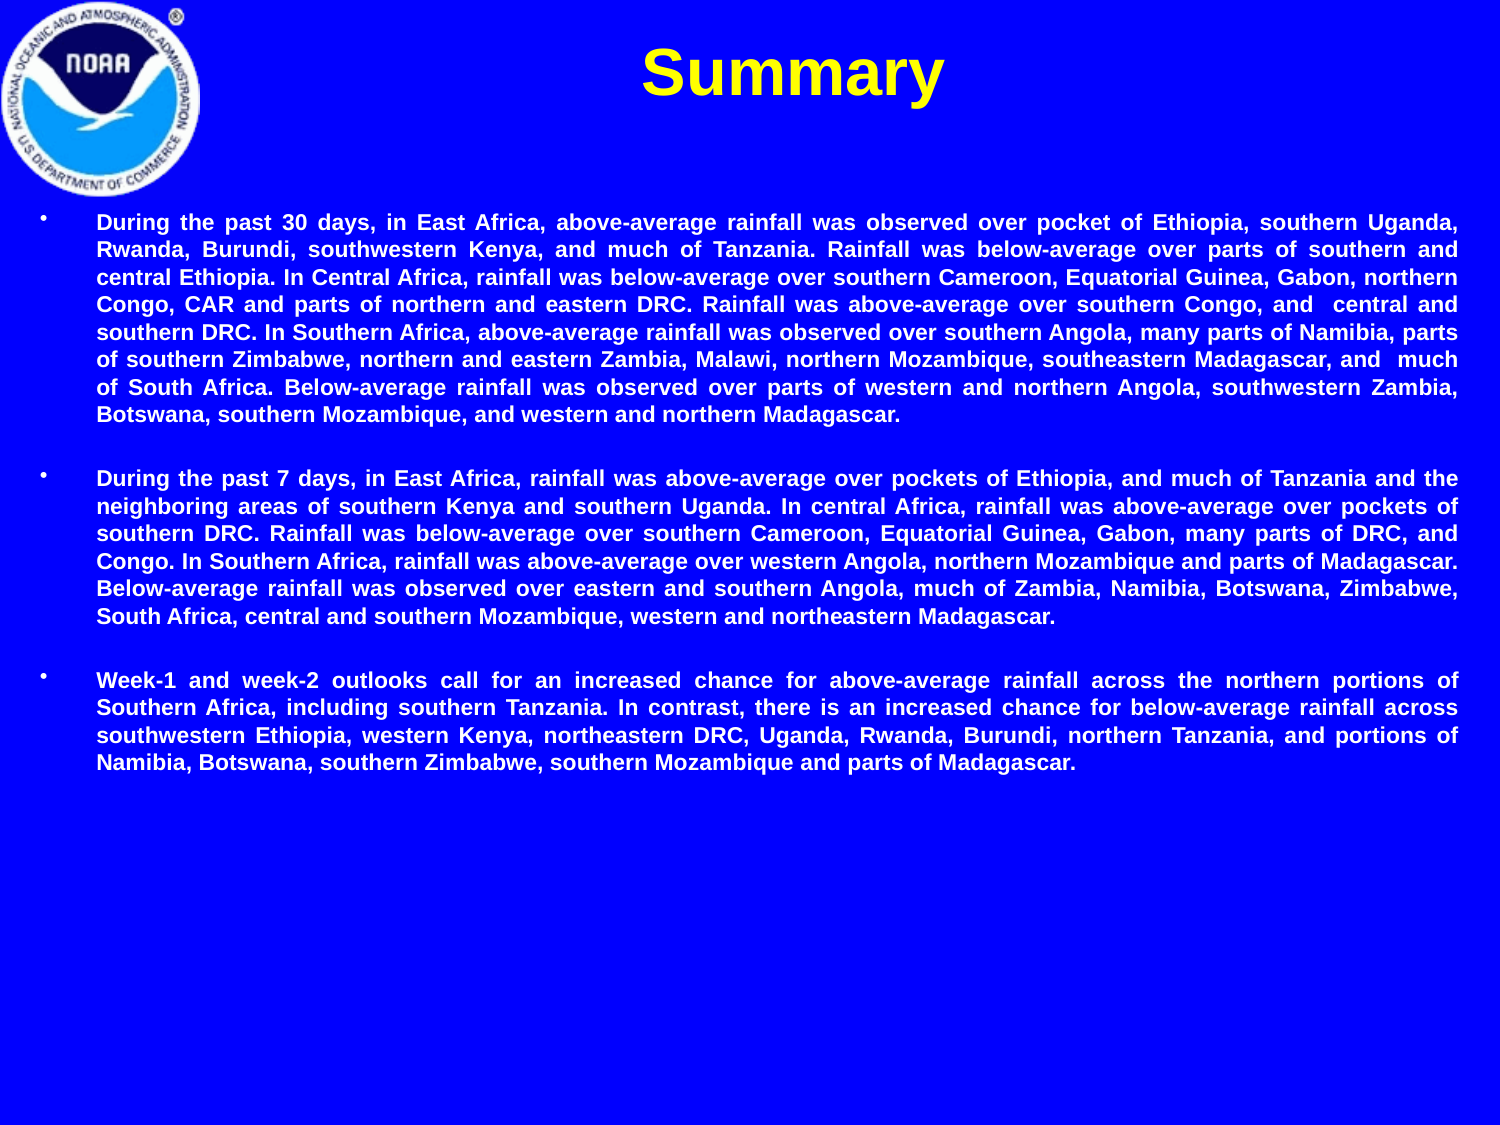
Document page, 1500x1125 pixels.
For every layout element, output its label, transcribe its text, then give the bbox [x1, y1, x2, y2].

picture [0, 0, 200, 200]
list During the past 30 days, in East Africa, above-average rainfall was observed over pocket of Ethiopia, southern Uganda, Rwanda, Burundi, southwestern Kenya, and much of Tanzania. Rainfall was below-average over parts of southern and central Ethiopia. In Central Africa, rainfall was below-average over southern Cameroon, Equatorial Guinea, Gabon, northern Congo, CAR and parts of northern and eastern DRC. Rainfall was above-average over southern Congo, and central and southern DRC. In Southern Africa, above-average rainfall was observed over southern Angola, many parts of Namibia, parts of southern Zimbabwe, northern and eastern Zambia, Malawi, northern Mozambique, southeastern Madagascar, and much of South Africa. Below-average rainfall was observed over parts of western and northern Angola, southwestern Zambia, Botswana, southern Mozambique, and western and northern Madagascar. During the past 7 days, in East Africa, rainfall was above-average over pockets of Ethiopia, and much of Tanzania and the neighboring areas of southern Kenya and southern Uganda. In central Africa, rainfall was above-average over pockets of southern DRC. Rainfall was below-average over southern Cameroon, Equatorial Guinea, Gabon, many parts of DRC, and Congo. In Southern Africa, rainfall was above-average over western Angola, northern Mozambique and parts of Madagascar. Below-average rainfall was observed over eastern and southern Angola, much of Zambia, Namibia, Botswana, Zimbabwe, South Africa, central and southern Mozambique, western and northeastern Madagascar. Week-1 and week-2 outlooks call for an increased chance for above-average rainfall across the northern portions of Southern Africa, including southern Tanzania. In contrast, there is an increased chance for below-average rainfall across southwestern Ethiopia, western Kenya, northeastern DRC, Uganda, Rwanda, Burundi, northern Tanzania, and portions of Namibia, Botswana, southern Zimbabwe, southern Mozambique and parts of Madagascar. [24, 199, 1476, 1113]
title Summary [199, 12, 1388, 126]
